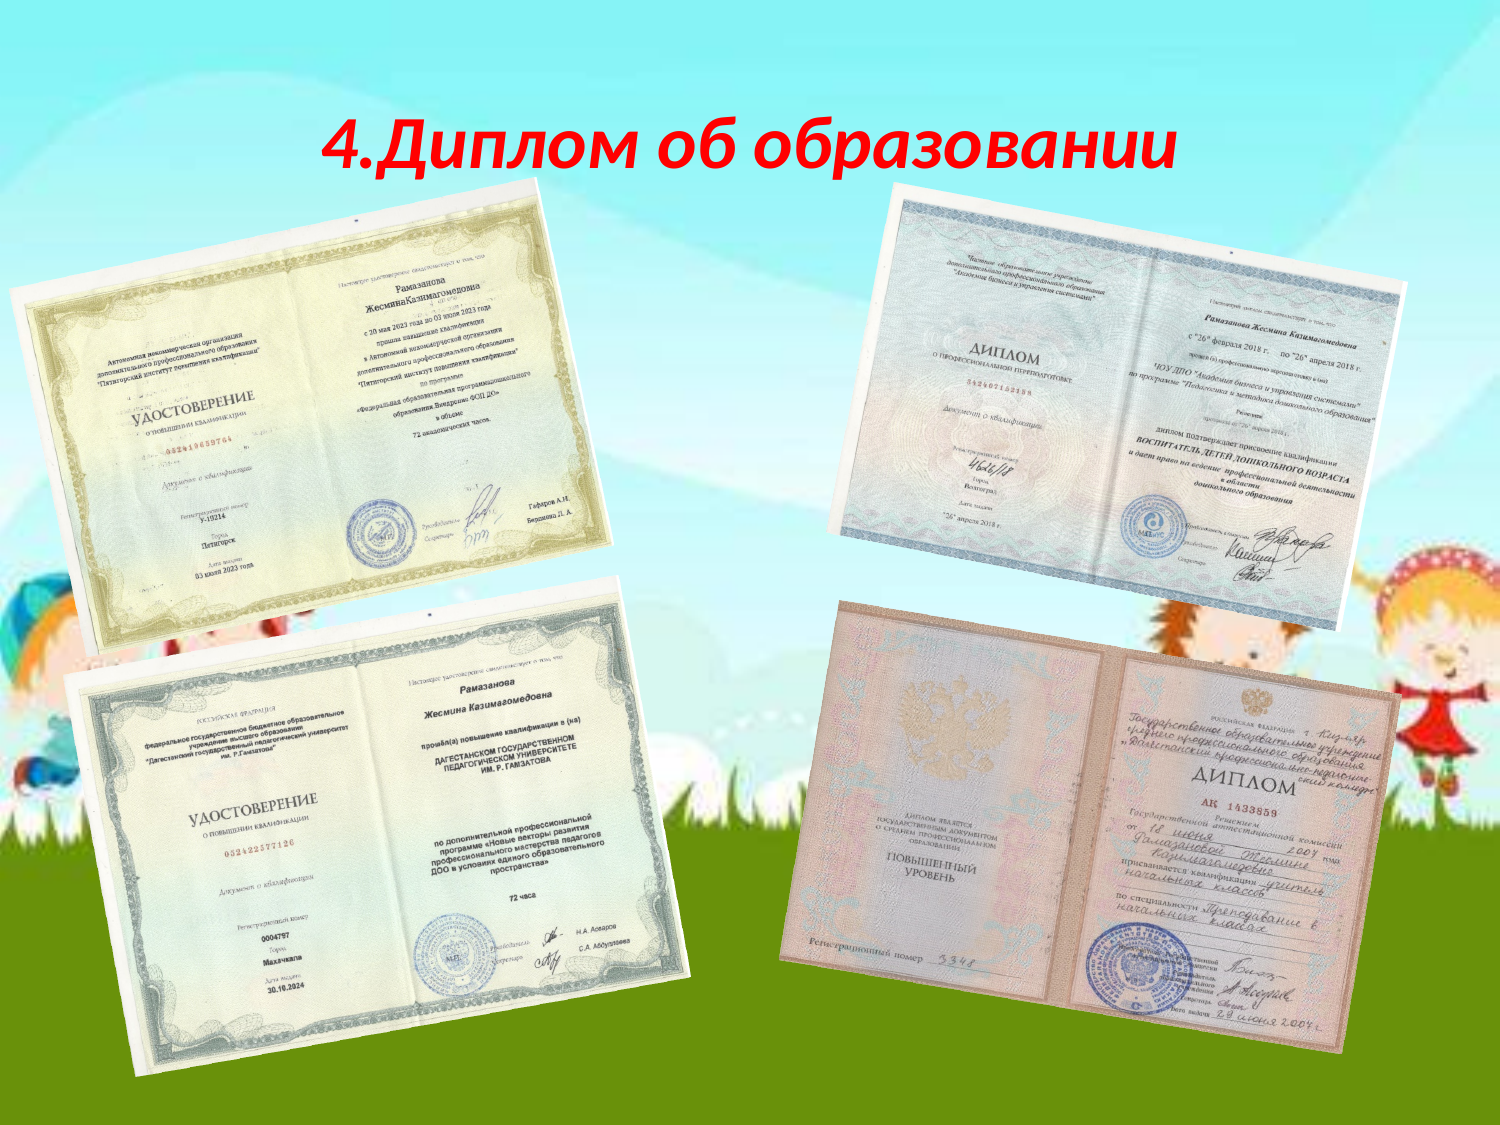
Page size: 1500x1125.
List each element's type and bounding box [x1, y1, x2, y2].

list [122, 146, 500, 687]
picture [0, 0, 1500, 1125]
